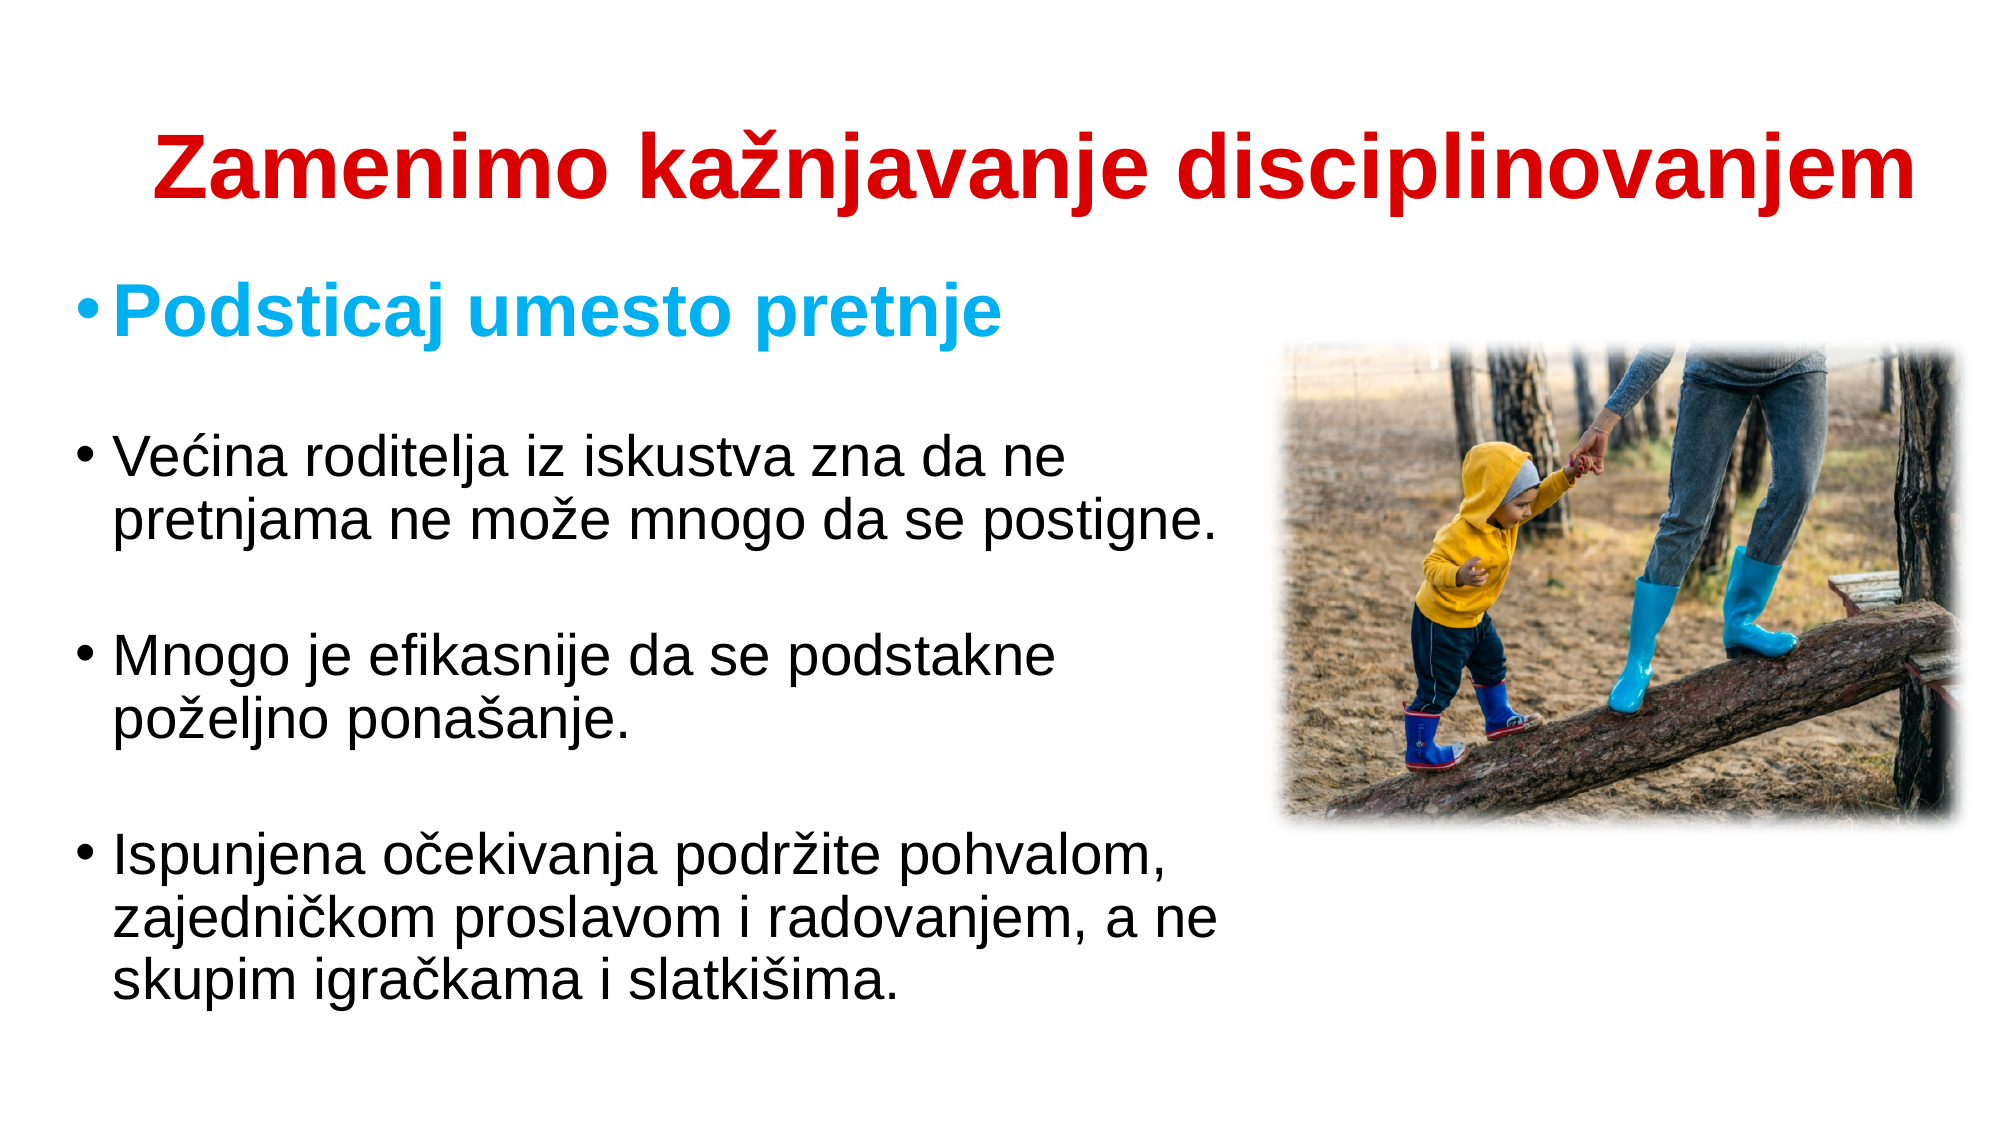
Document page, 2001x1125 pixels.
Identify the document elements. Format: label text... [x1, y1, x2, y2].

title Zamenimo kažnjavanje disciplinovanjem [137, 59, 1971, 278]
picture [1267, 337, 1971, 835]
list Podsticaj umesto pretnje Većina roditelja iz iskustva zna da ne pretnjama ne može mnogo da se postigne. Mnogo je efikasnije da se podstakne poželjno ponašanje. Ispunjena očekivanja podržite pohvalom, zajedničkom proslavom i radovanjem, a ne skupim igračkama i slatkišima. [60, 264, 1303, 1053]
